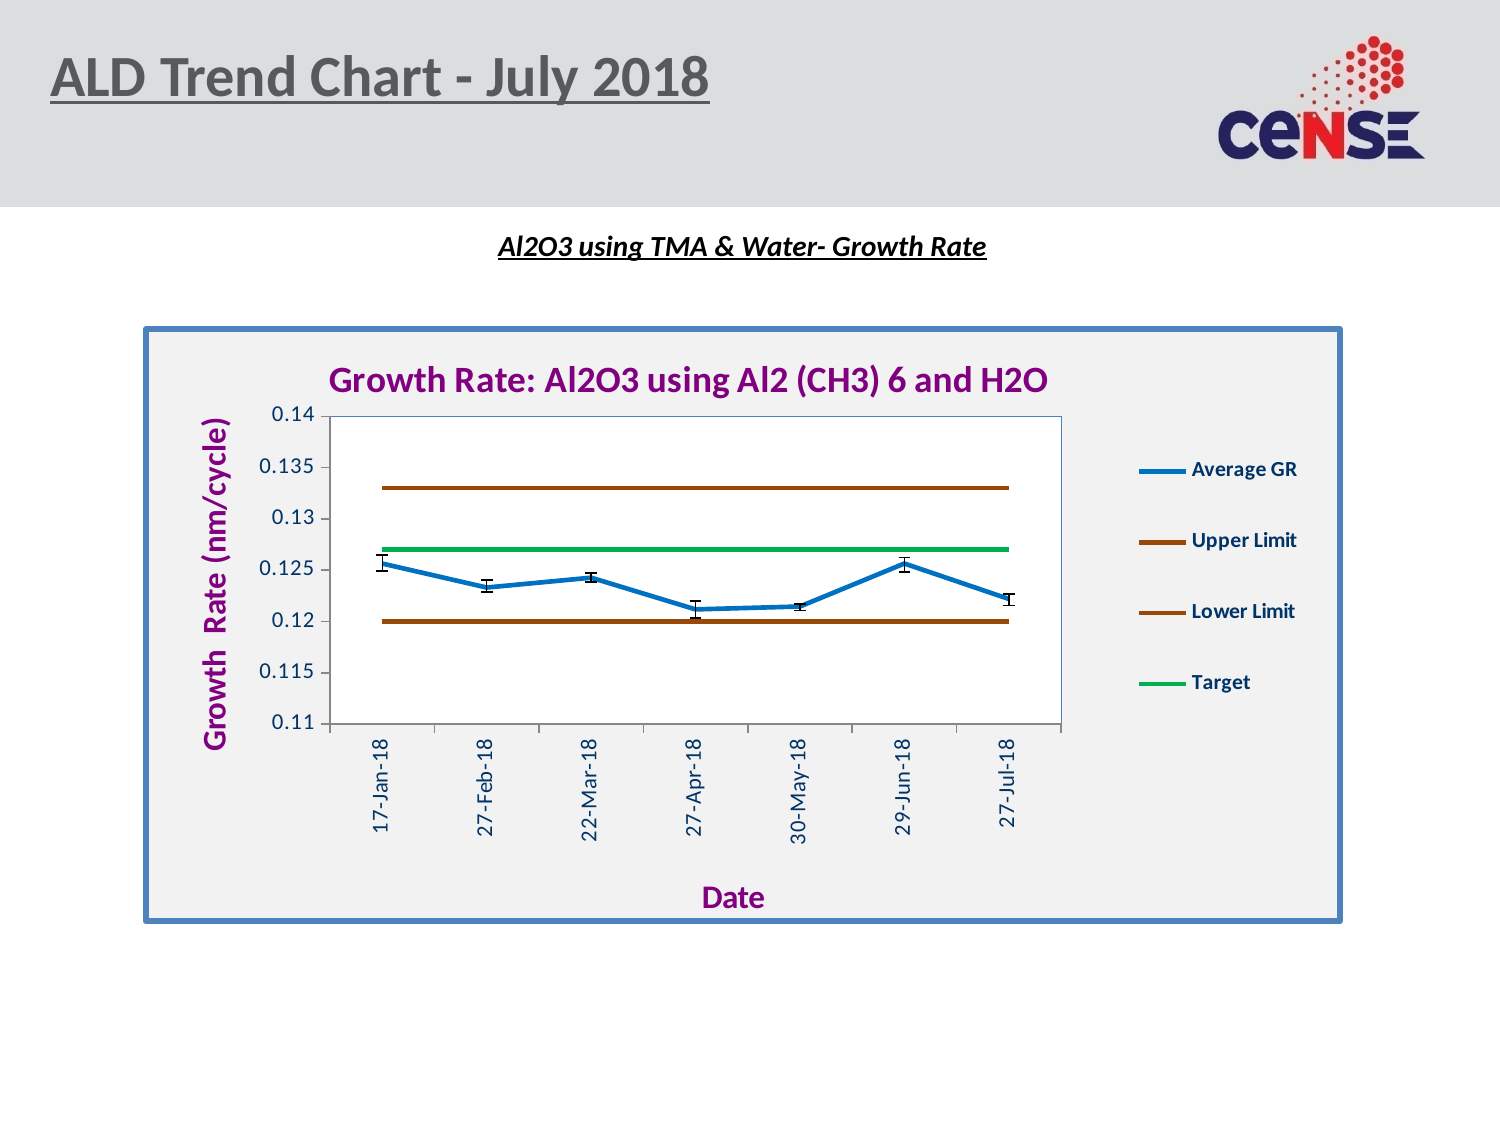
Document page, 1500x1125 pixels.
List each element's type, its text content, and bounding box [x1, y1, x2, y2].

title ALD Trend Chart - July 2018 [34, 30, 1211, 186]
text_box Al2O3 using TMA & Water- Growth Rate [442, 219, 1043, 270]
chart [142, 325, 1344, 927]
picture [0, 0, 1500, 207]
